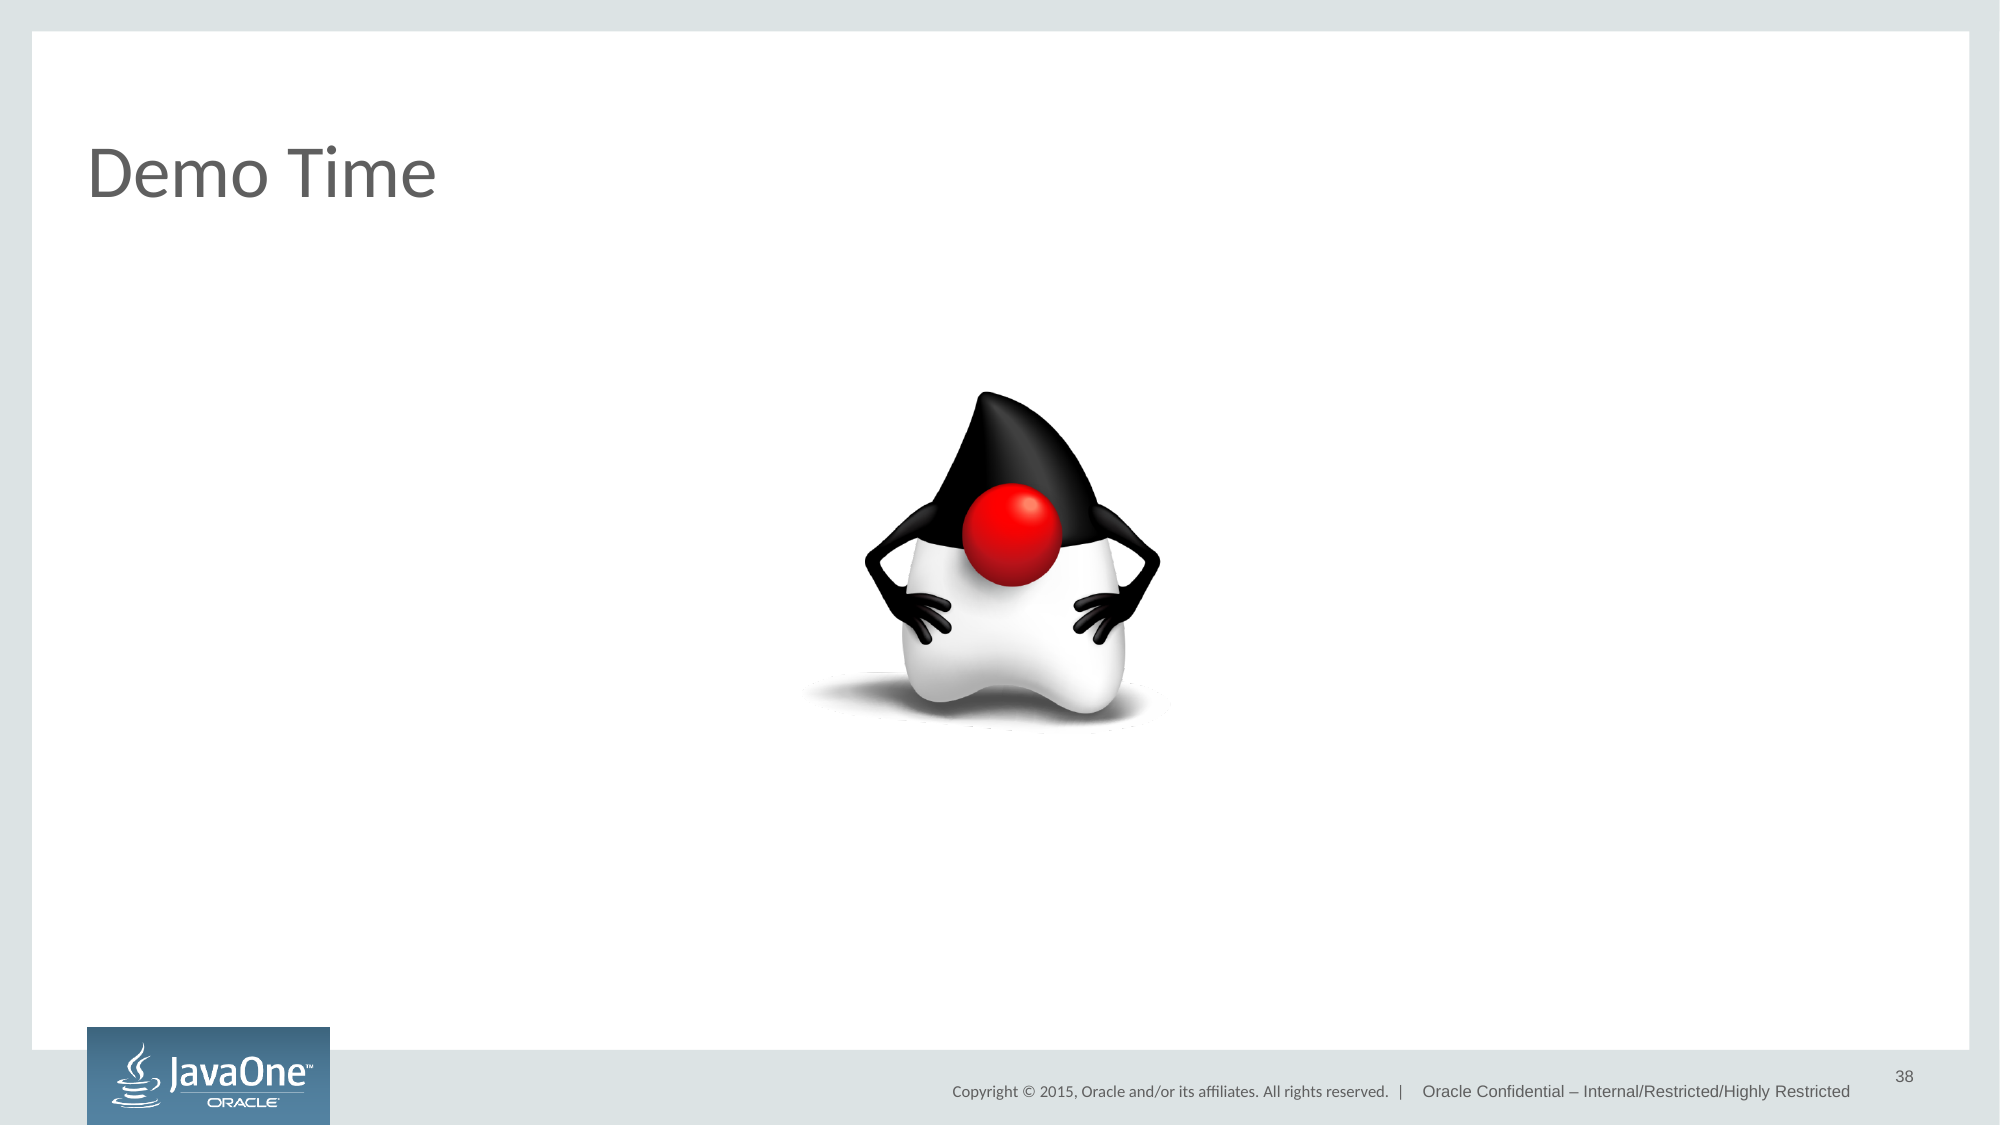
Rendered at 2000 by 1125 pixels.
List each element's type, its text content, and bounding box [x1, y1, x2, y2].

slide_number 38 [1850, 1064, 1915, 1087]
picture [777, 340, 1223, 785]
picture [87, 1027, 330, 1125]
text_box Oracle Confidential – Internal/Restricted/Highly Restricted [1422, 1080, 1852, 1101]
title Demo Time [86, 66, 1915, 213]
